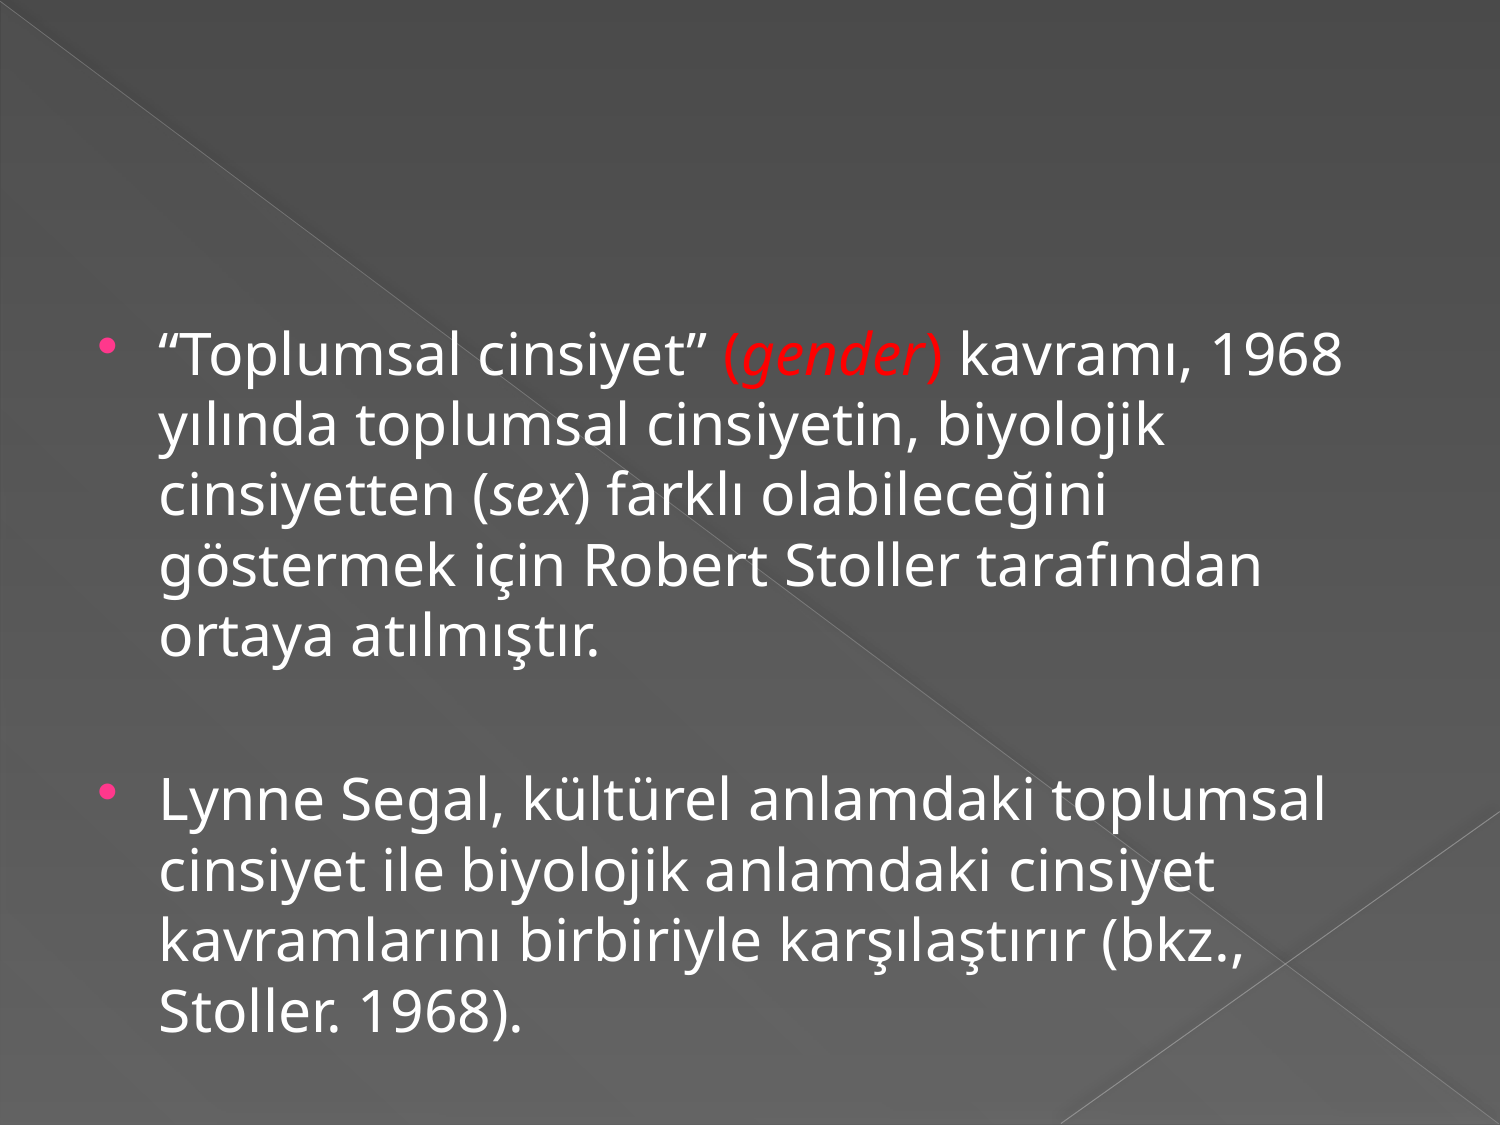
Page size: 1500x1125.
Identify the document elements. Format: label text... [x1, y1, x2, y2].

list “Toplumsal cinsiyet” (gender) kavramı, 1968 yılında toplumsal cinsiyetin, biyolojik cinsiyetten (sex) farklı olabileceğini göstermek için Robert Stoller tarafından ortaya atılmıştır. Lynne Segal, kültürel anlamdaki toplumsal cinsiyet ile biyolojik anlamdaki cinsiyet kavramlarını birbiriyle karşılaştırır (bkz., Stoller. 1968). [75, 308, 1425, 1059]
